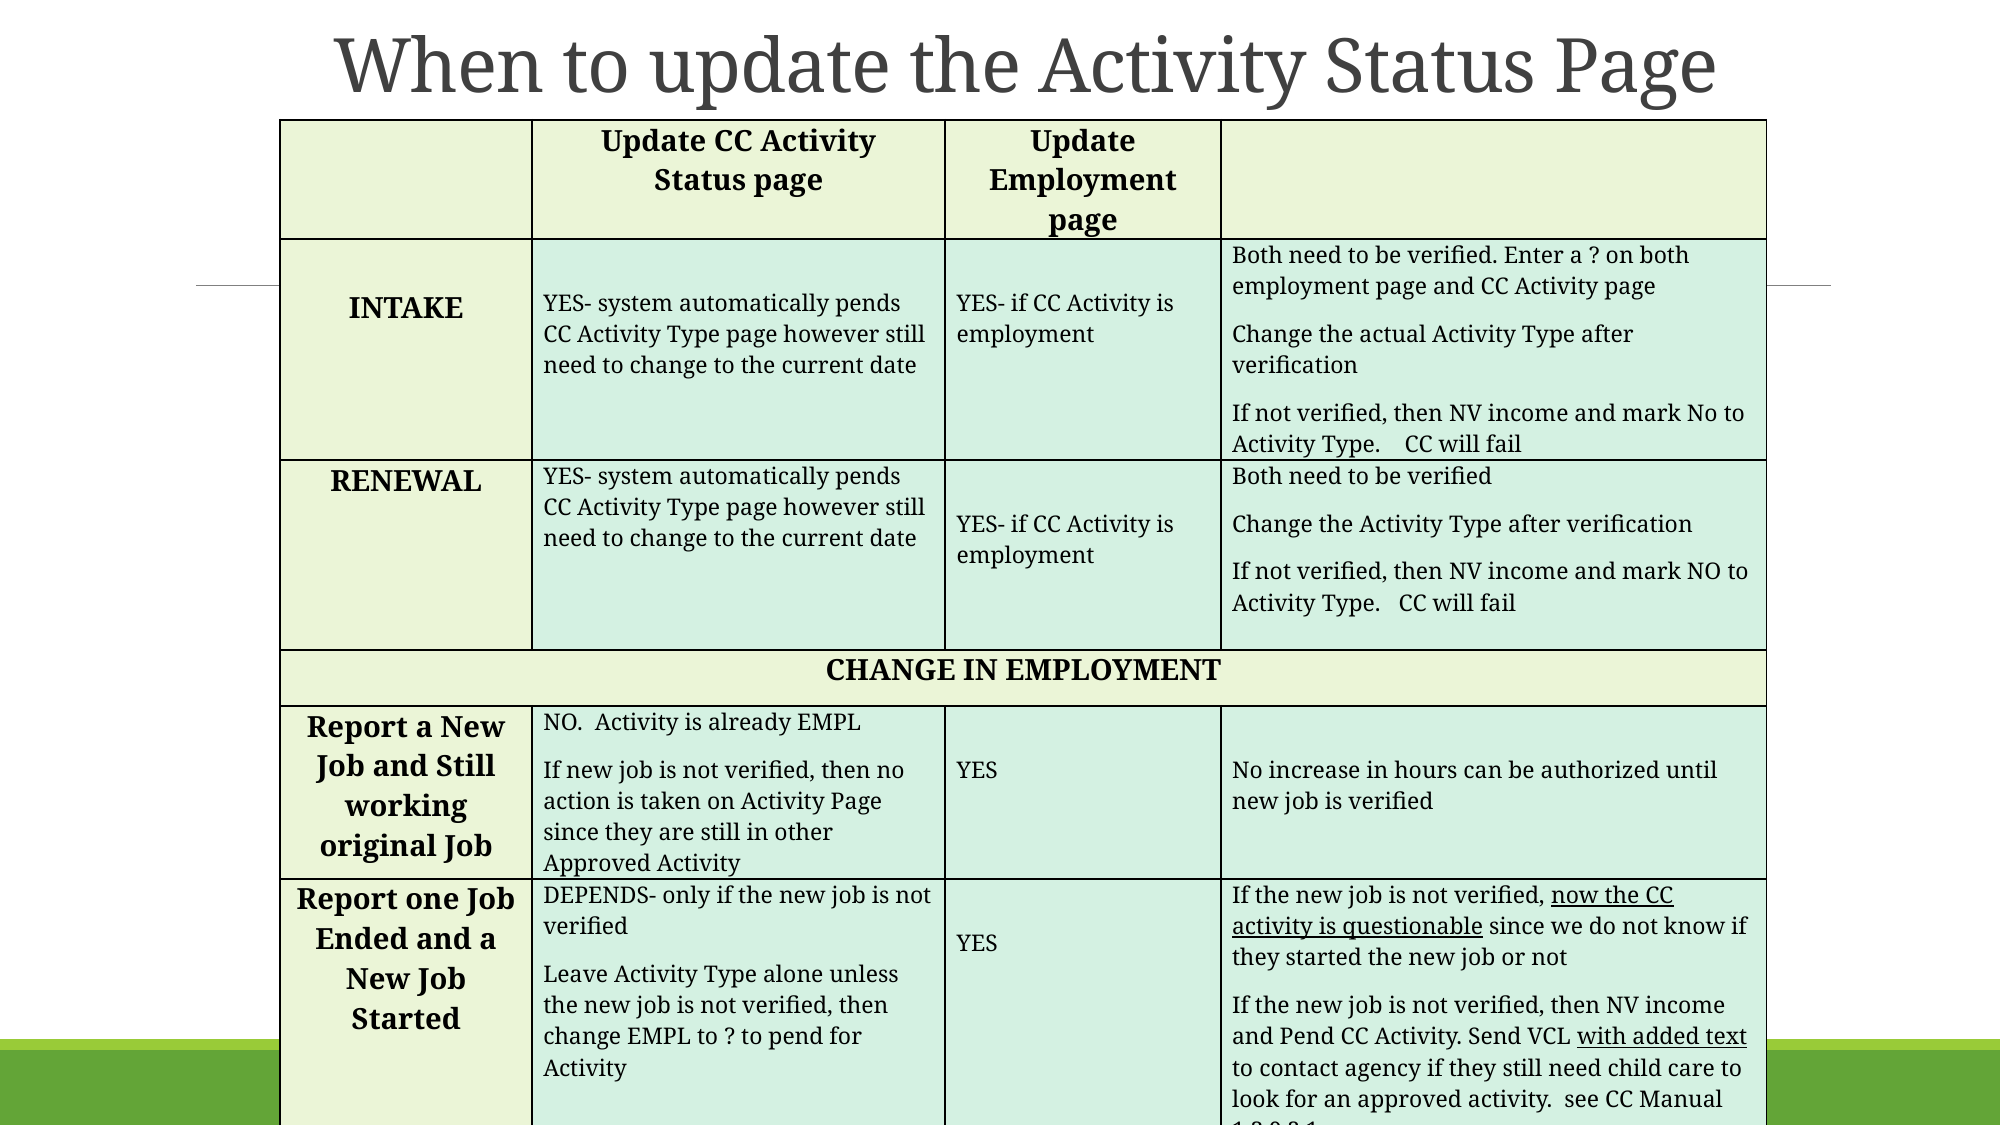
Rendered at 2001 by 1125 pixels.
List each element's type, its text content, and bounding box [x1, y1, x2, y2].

table_header Update CC Activity Status page [533, 121, 944, 238]
table_cell YES- if CC Activity is employment [946, 240, 1220, 459]
table_cell DEPENDS- only if the new job is not verified Leave Activity Type alone unless the new job is not verified, then change EMPL to ? to pend for Activity [533, 880, 944, 1125]
table_cell YES- system automatically pends CC Activity Type page however still need to change to the current date [533, 461, 944, 649]
table_cell YES- if CC Activity is employment [946, 461, 1220, 649]
table_cell Report one Job Ended and a New Job Started [281, 880, 531, 1125]
table_cell YES [946, 707, 1220, 878]
table_header [281, 121, 531, 238]
table_cell Both need to be verified. Enter a ? on both employment page and CC Activity page Change the actual Activity Type after verification If not verified, then NV income and mark No to Activity Type. CC will fail [1222, 240, 1766, 459]
table_cell YES- system automatically pends CC Activity Type page however still need to change to the current date [533, 240, 944, 459]
table_header [1222, 121, 1766, 238]
table_cell CHANGE IN EMPLOYMENT [281, 651, 1766, 705]
table_cell RENEWAL [281, 461, 531, 649]
title When to update the Activity Status Page [201, 16, 1852, 116]
table_cell No increase in hours can be authorized until new job is verified [1222, 707, 1766, 878]
table_cell INTAKE [281, 240, 531, 459]
table_cell Report a New Job and Still working original Job [281, 707, 531, 878]
table_cell Both need to be verified Change the Activity Type after verification If not verified, then NV income and mark NO to Activity Type. CC will fail [1222, 461, 1766, 649]
table_cell NO. Activity is already EMPL If new job is not verified, then no action is taken on Activity Page since they are still in other Approved Activity [533, 707, 944, 878]
table_cell YES [946, 880, 1220, 1125]
table_cell If the new job is not verified, now the CC activity is questionable since we do not know if they started the new job or not If the new job is not verified, then NV income and Pend CC Activity. Send VCL with added text to contact agency if they still need child care to look for an approved activity. see CC Manual 1.3.9.2.1 [1222, 880, 1766, 1125]
table_header Update Employment page [946, 121, 1220, 238]
